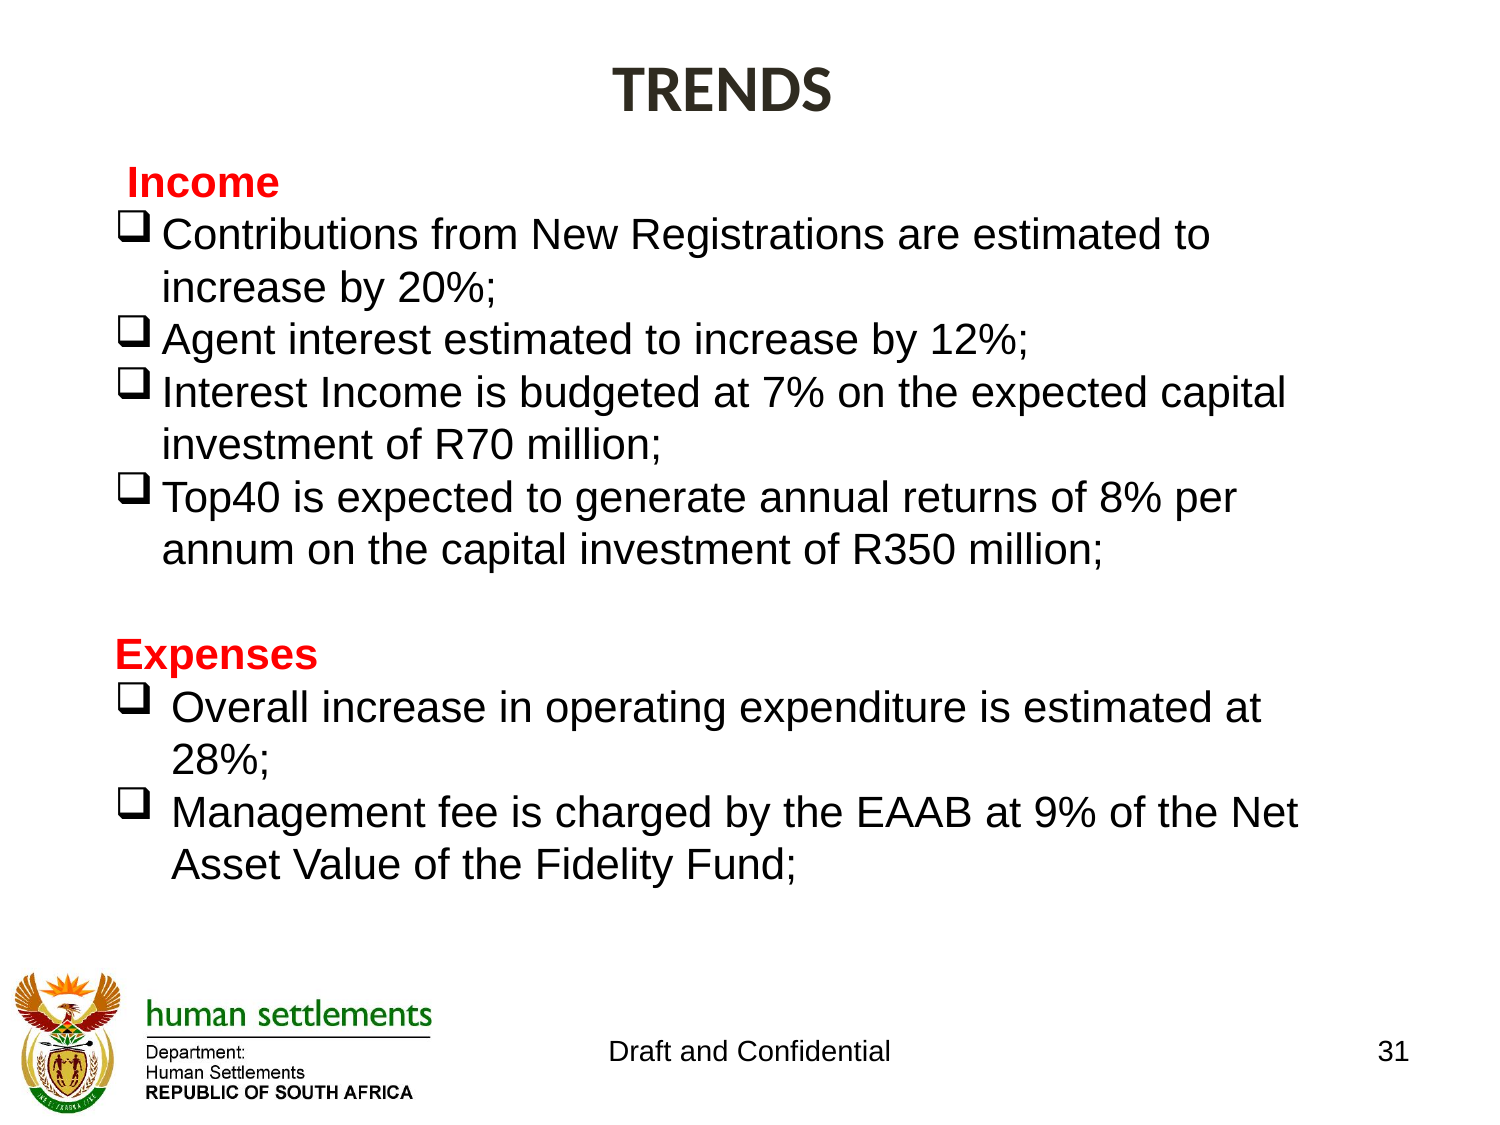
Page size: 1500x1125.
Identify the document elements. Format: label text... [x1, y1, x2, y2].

picture [0, 957, 455, 1125]
slide_number 31 [1074, 1024, 1426, 1103]
footer Draft and Confidential [512, 1024, 988, 1103]
text_box Income Contributions from New Registrations are estimated to increase by 20%; Agent interest estimated to increase by 12%; Interest Income is budgeted at 7% on the expected capital investment of R70 million; Top40 is expected to generate annual returns of 8% per annum on the capital investment of R350 million; Expenses Overall increase in operating expenditure is estimated at 28%; Management fee is charged by the EAAB at 9% of the Net Asset Value of the Fidelity Fund; [99, 145, 1363, 896]
text_box TRENDS [597, 37, 848, 133]
